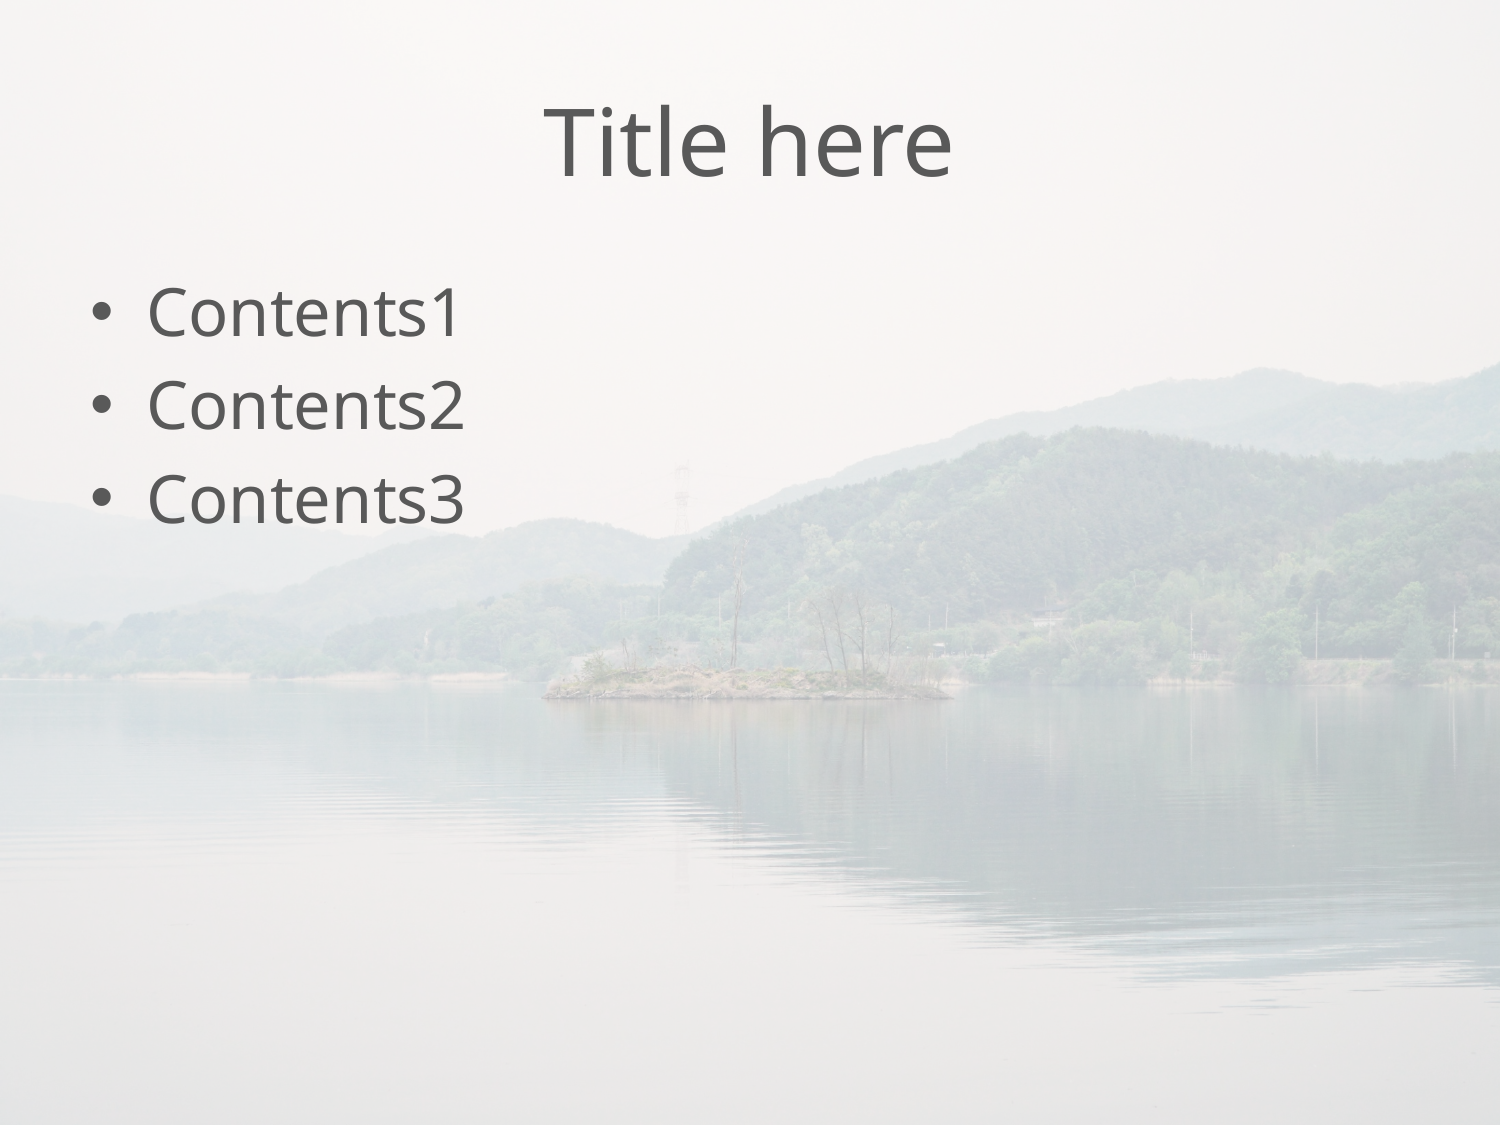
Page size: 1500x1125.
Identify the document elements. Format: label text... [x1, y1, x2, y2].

list Contents1 Contents2 Contents3 [75, 262, 1425, 1005]
text_box [0, 0, 1500, 1125]
title Title here [75, 45, 1425, 233]
